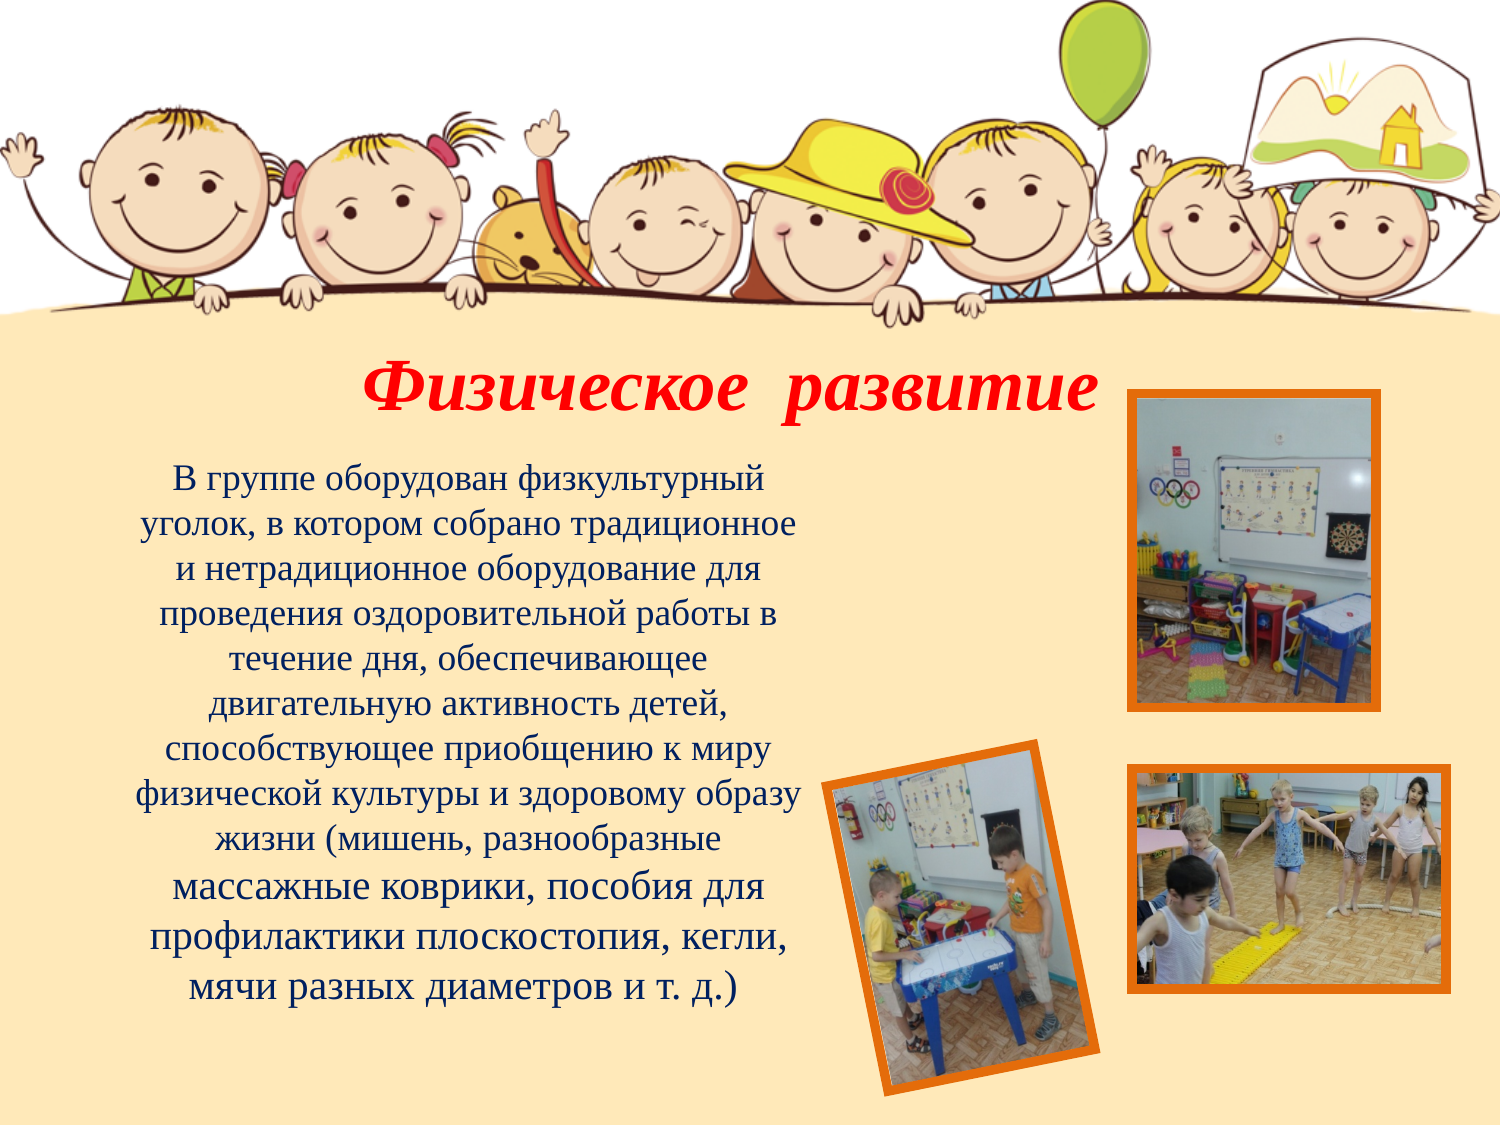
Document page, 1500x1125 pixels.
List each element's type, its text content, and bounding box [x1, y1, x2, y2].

subtitle В группе оборудован физкультурный уголок, в котором собрано традиционное и нетрадиционное оборудование для проведения оздоровительной работы в течение дня, обеспечивающее двигательную активность детей, способствующее приобщению к миру физической культуры и здоровому образу жизни (мишень, разнообразные массажные коврики, пособия для профилактики плоскостопия, кегли, мячи разных диаметров и т. д.) [116, 445, 821, 727]
title Физическое развитие [93, 304, 1369, 458]
picture [0, 0, 1500, 1125]
